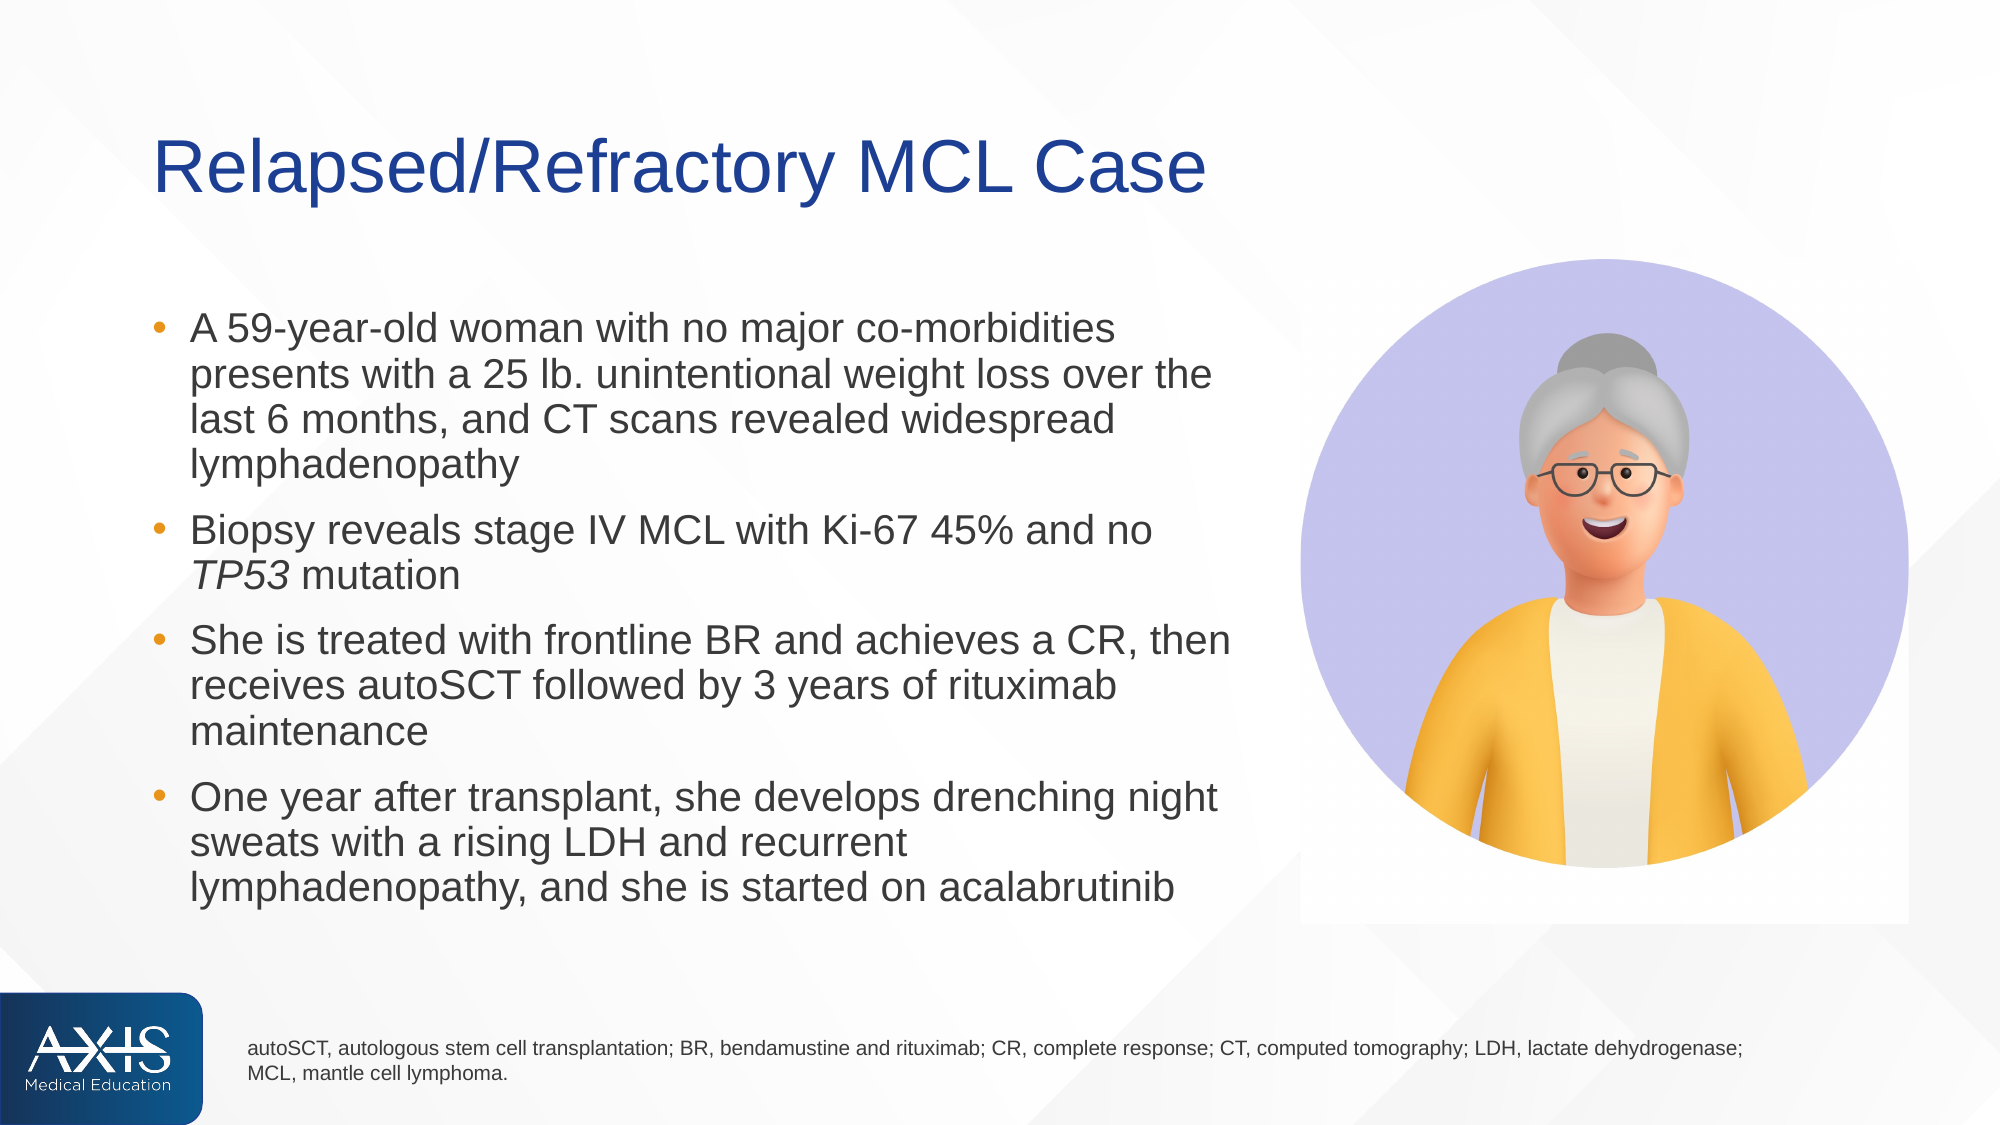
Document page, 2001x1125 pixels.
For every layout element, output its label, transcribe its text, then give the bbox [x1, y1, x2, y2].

picture [24, 1001, 174, 1117]
title Relapsed/Refractory MCL Case [137, 59, 1863, 278]
footer autoSCT, autologous stem cell transplantation; BR, bendamustine and rituximab; CR, complete response; CT, computed tomography; LDH, lactate dehydrogenase; MCL, mantle cell lymphoma. [232, 993, 1802, 1125]
picture [1300, 259, 1909, 924]
list A 59-year-old woman with no major co-morbidities presents with a 25 lb. unintentional weight loss over the last 6 months, and CT scans revealed widespread lymphadenopathy Biopsy reveals stage IV MCL with Ki-67 45% and no TP53 mutation She is treated with frontline BR and achieves a CR, then receives autoSCT followed by 3 years of rituximab maintenance One year after transplant, she develops drenching night sweats with a rising LDH and recurrent lymphadenopathy, and she is started on acalabrutinib [137, 299, 1272, 994]
